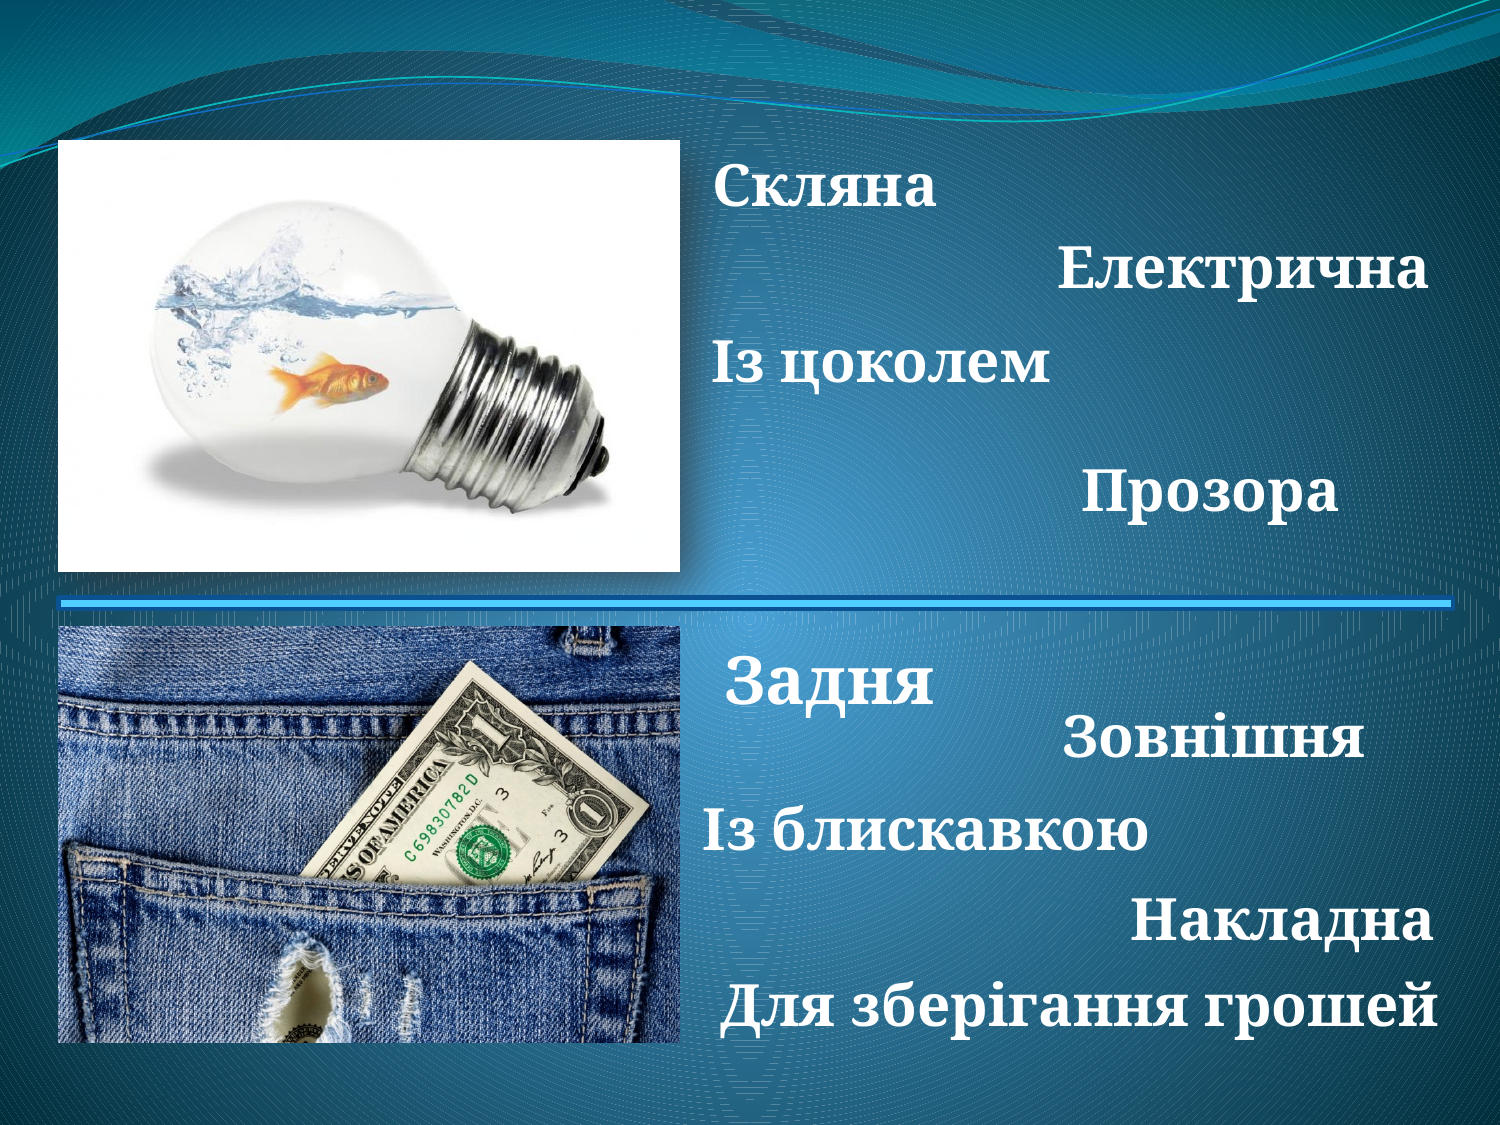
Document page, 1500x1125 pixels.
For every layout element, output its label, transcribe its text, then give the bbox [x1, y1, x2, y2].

text_box [56, 595, 1455, 611]
picture [58, 140, 680, 572]
text_box Електрична [1042, 222, 1446, 308]
picture [58, 626, 680, 1044]
text_box Накладна [1115, 875, 1451, 960]
text_box Прозора [1066, 445, 1453, 531]
text_box Із цоколем [696, 316, 1081, 402]
text_box Зовнішня [1032, 691, 1381, 777]
text_box Задня [709, 630, 950, 726]
text_box Скляна [697, 140, 953, 226]
text_box Для зберігання грошей [705, 960, 1470, 1046]
text_box Із блискавкою [687, 785, 1166, 870]
